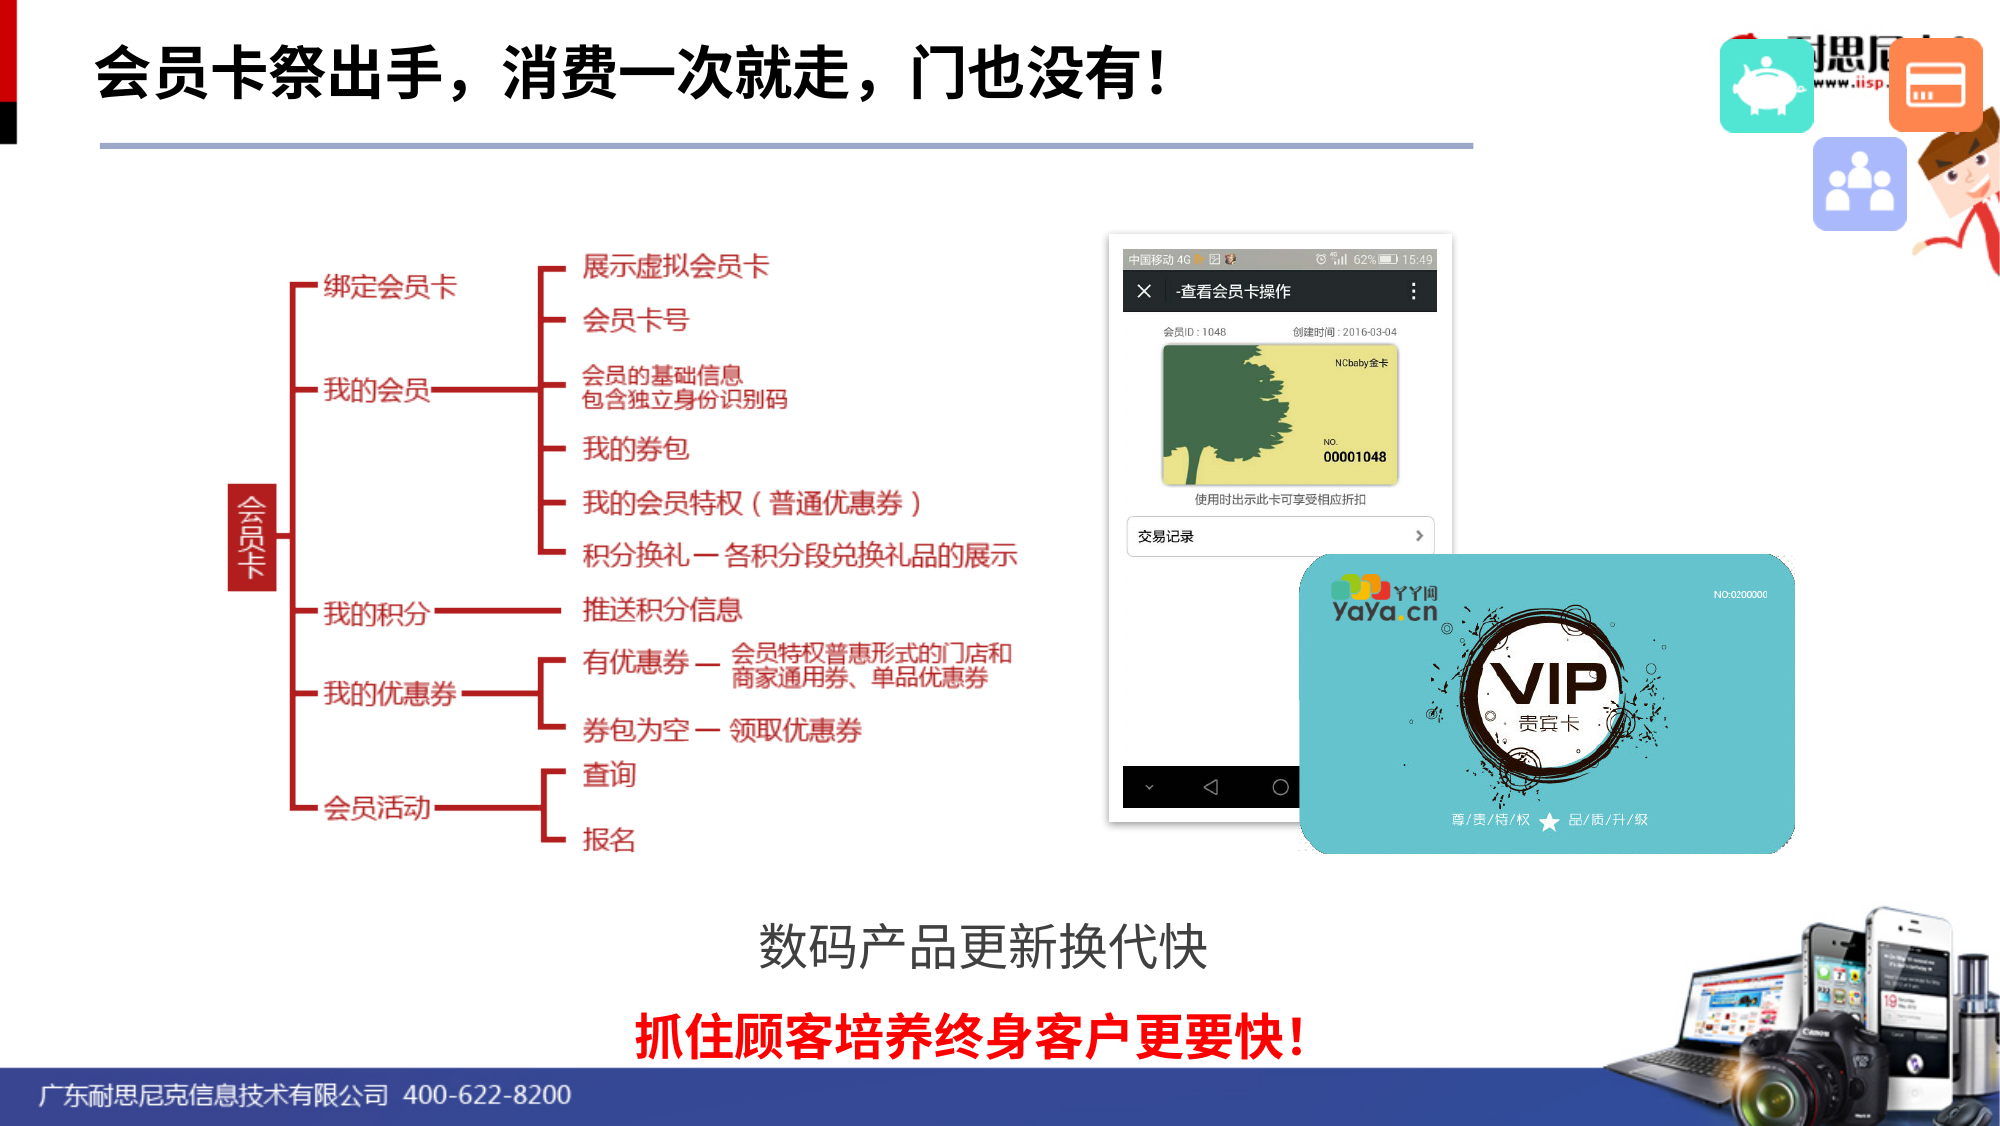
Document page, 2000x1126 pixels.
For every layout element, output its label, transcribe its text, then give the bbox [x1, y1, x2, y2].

picture [0, 0, 2000, 1126]
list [1889, 38, 1983, 133]
text_box [99, 142, 1475, 150]
text_box 数码产品更新换代快 抓住顾客培养终身客户更要快！ [61, 878, 1907, 1073]
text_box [1298, 553, 1795, 855]
text_box 会员卡祭出手，消费一次就走，门也没有！ [78, 37, 1654, 139]
